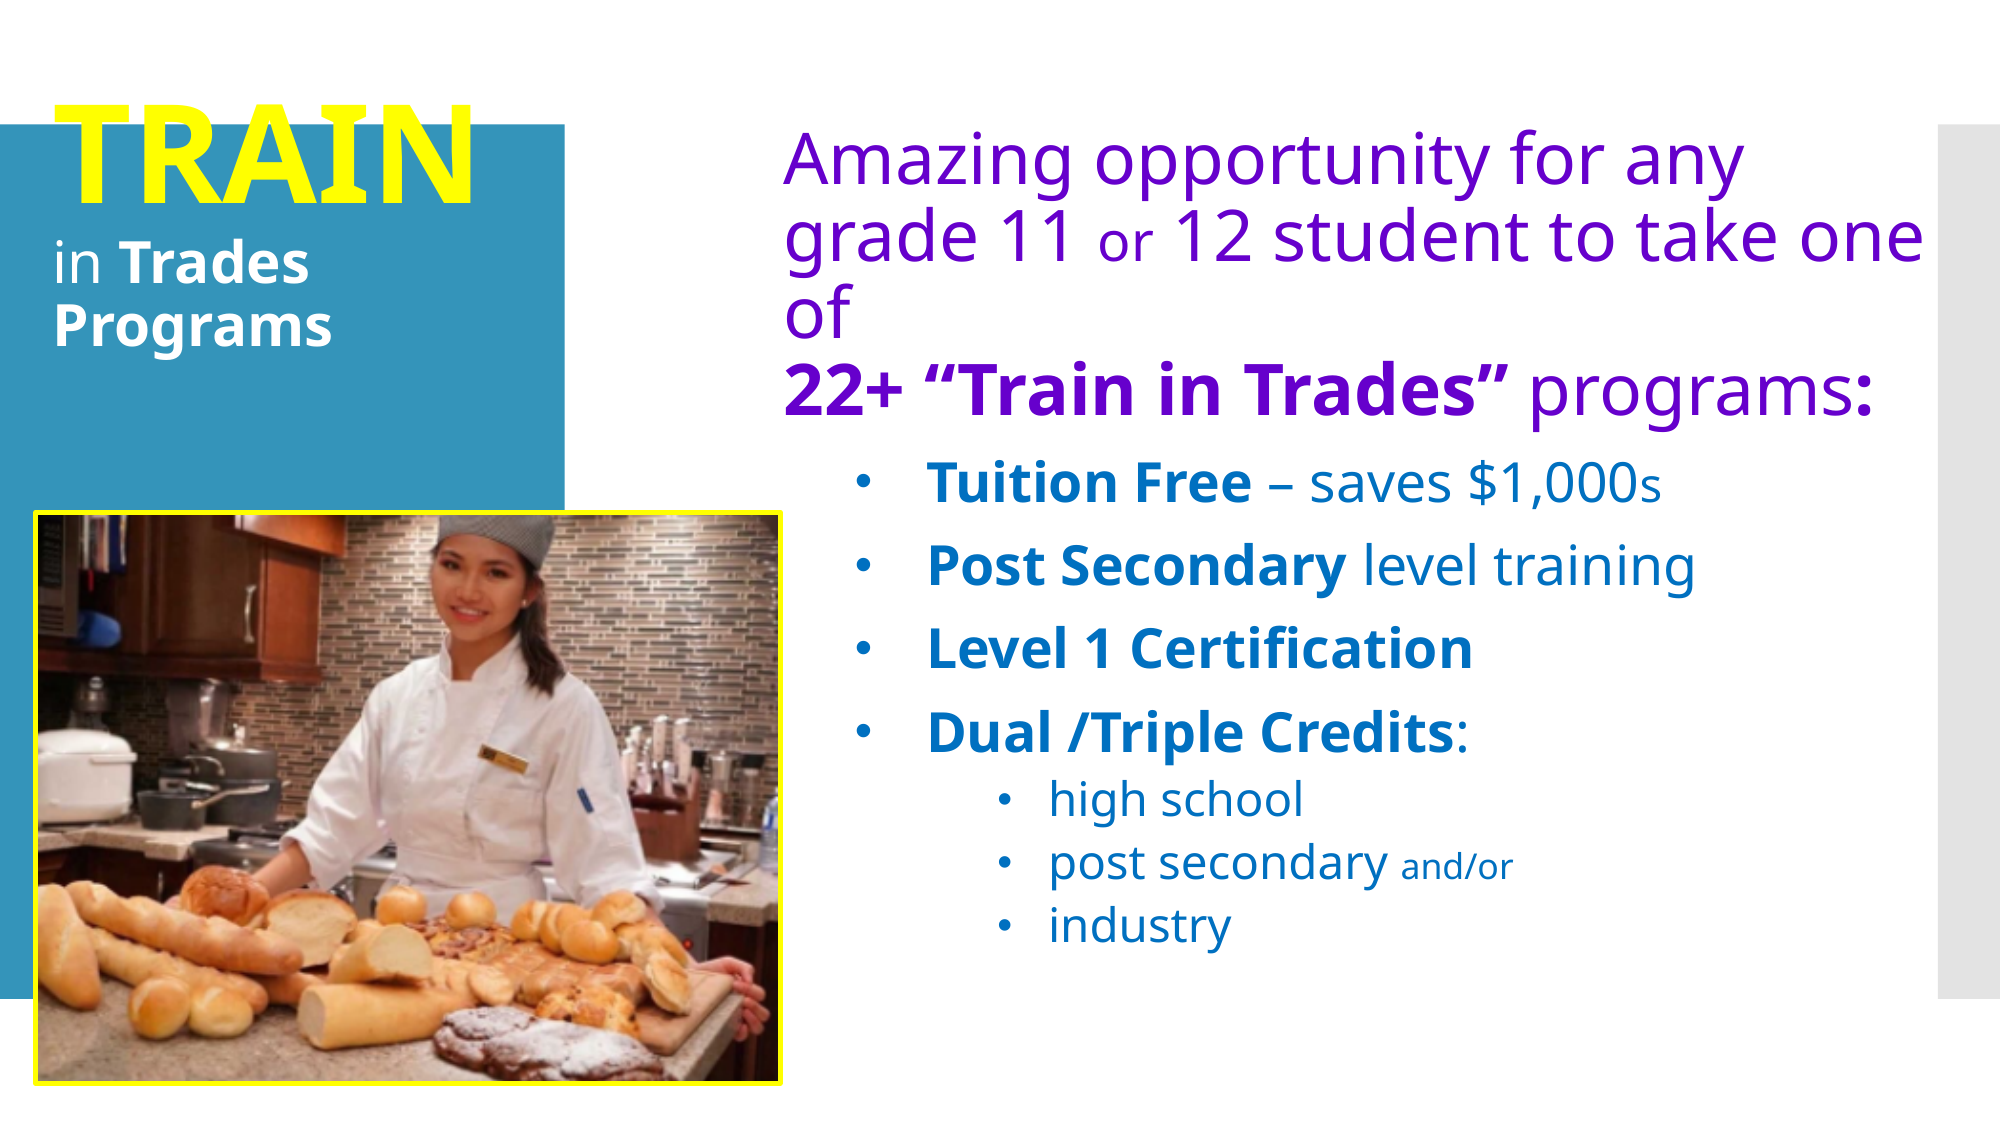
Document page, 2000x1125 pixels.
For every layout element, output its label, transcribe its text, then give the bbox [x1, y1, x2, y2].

text_box Amazing opportunity for any grade 11 or 12 student to take one of 22+ “Train in Trades” programs: Tuition Free – saves $1,000s Post Secondary level training Level 1 Certification Dual /Triple Credits: high school post secondary and/or industry [768, 115, 1942, 970]
picture [37, 514, 779, 1082]
text_box TRAIN in Trades Programs [37, 122, 551, 412]
